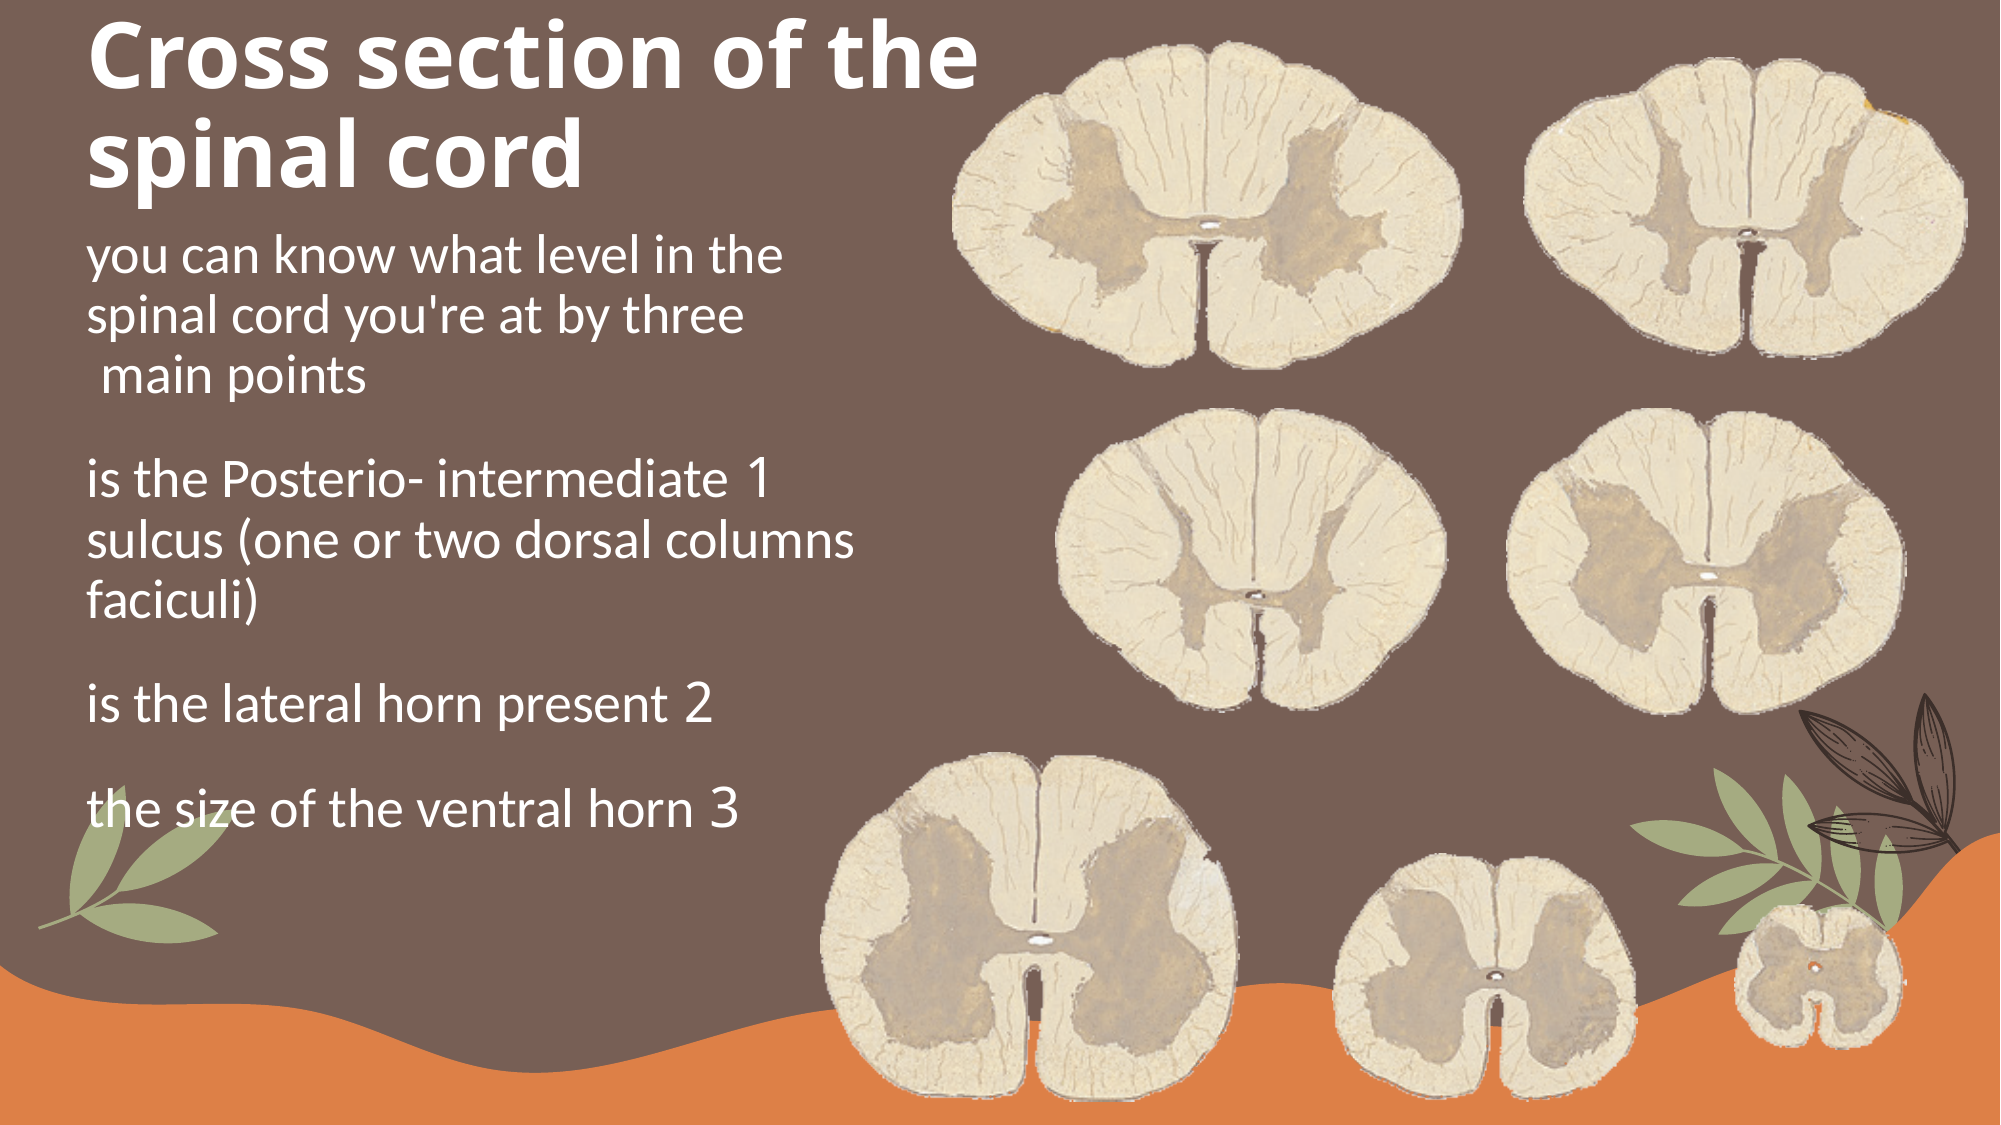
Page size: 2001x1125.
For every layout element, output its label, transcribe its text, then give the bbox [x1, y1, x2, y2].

picture [1523, 57, 1968, 360]
text_box you can know what level in the spinal cord you're at by three main points 1 is the Posterio- intermediate sulcus (one or two dorsal columns faciculi) 2 is the lateral horn present 3 the size of the ventral horn [71, 217, 885, 851]
picture [952, 39, 1466, 713]
picture [1505, 408, 1907, 717]
title Cross section of the spinal cord [71, 0, 1083, 218]
picture [820, 752, 1240, 1102]
picture [1734, 904, 1907, 1050]
picture [1332, 853, 1638, 1102]
